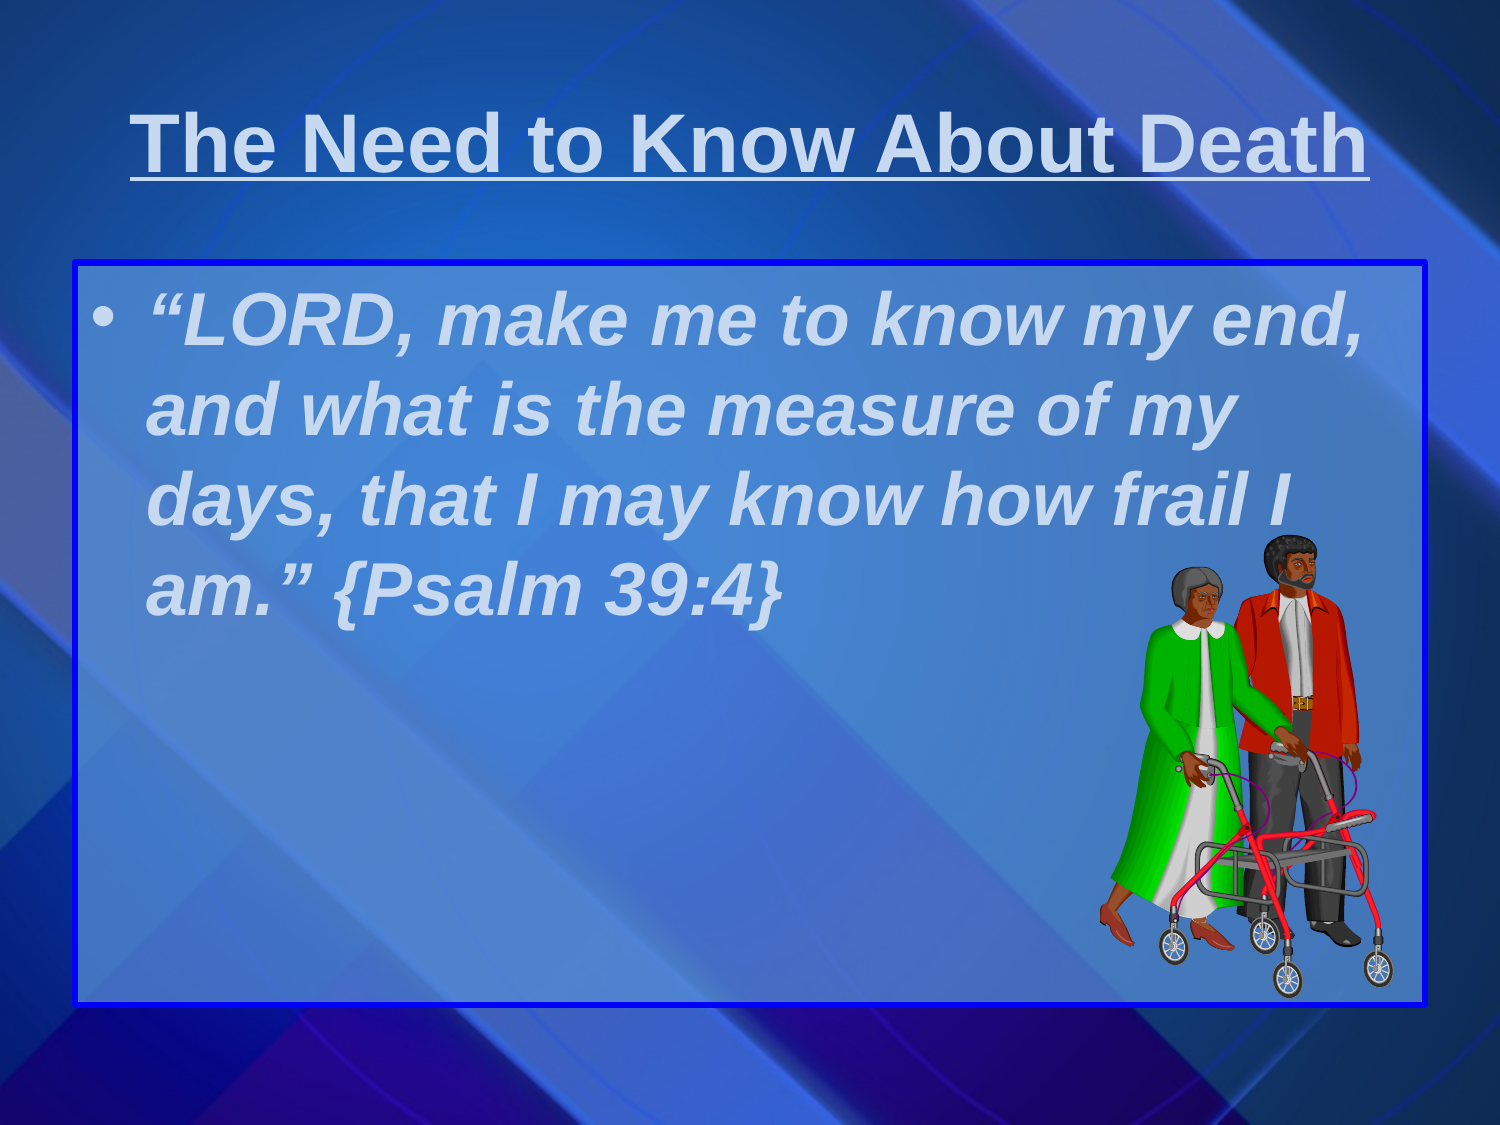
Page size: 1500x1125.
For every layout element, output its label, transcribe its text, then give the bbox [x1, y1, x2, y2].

list “LORD, make me to know my end, and what is the measure of my days, that I may know how frail I am.” {Psalm 39:4} [75, 262, 1425, 1005]
title The Need to Know About Death [75, 45, 1425, 233]
picture [0, 0, 1500, 1125]
